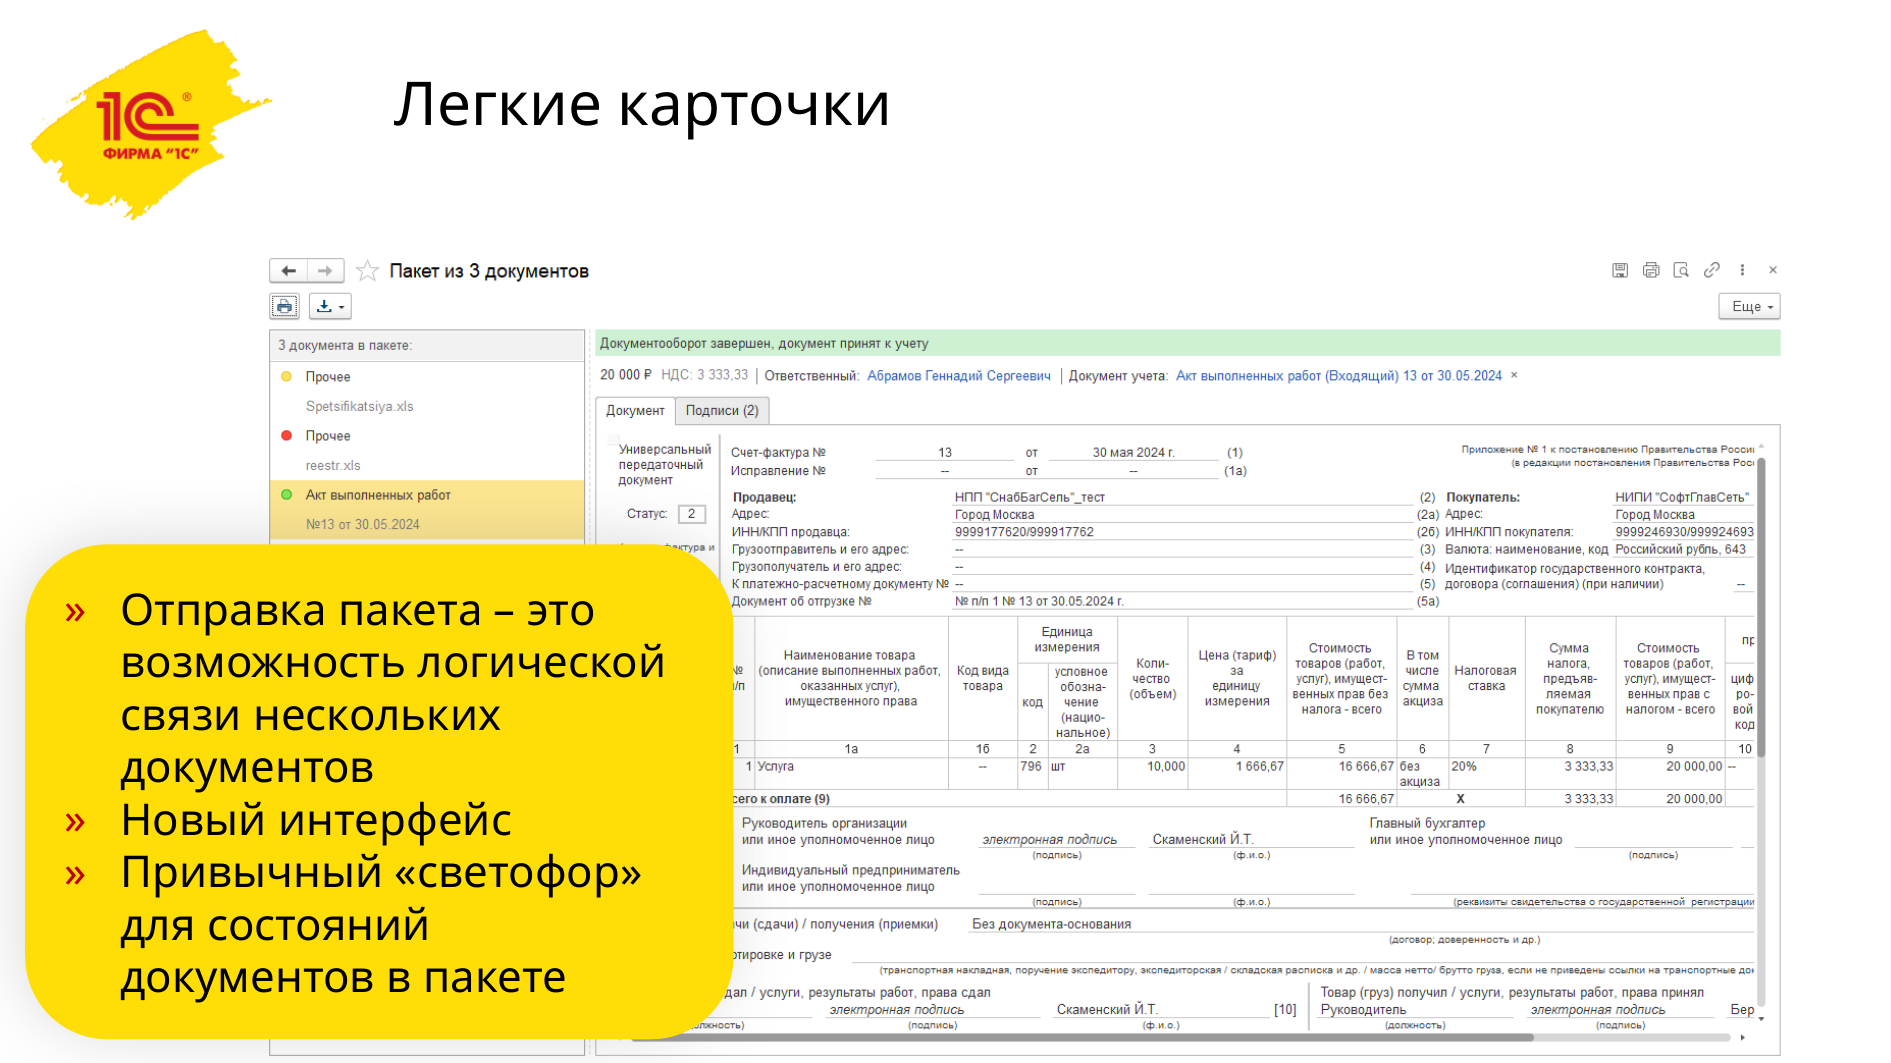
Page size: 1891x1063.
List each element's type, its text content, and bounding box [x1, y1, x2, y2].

picture [23, 24, 278, 225]
title Легкие карточки [379, 17, 1839, 186]
text_box Отправка пакета – это возможность логической связи нескольких документов Новый интерфейс Привычный «светофор» для состояний документов в пакете [24, 543, 259, 1041]
picture [259, 252, 1796, 1063]
